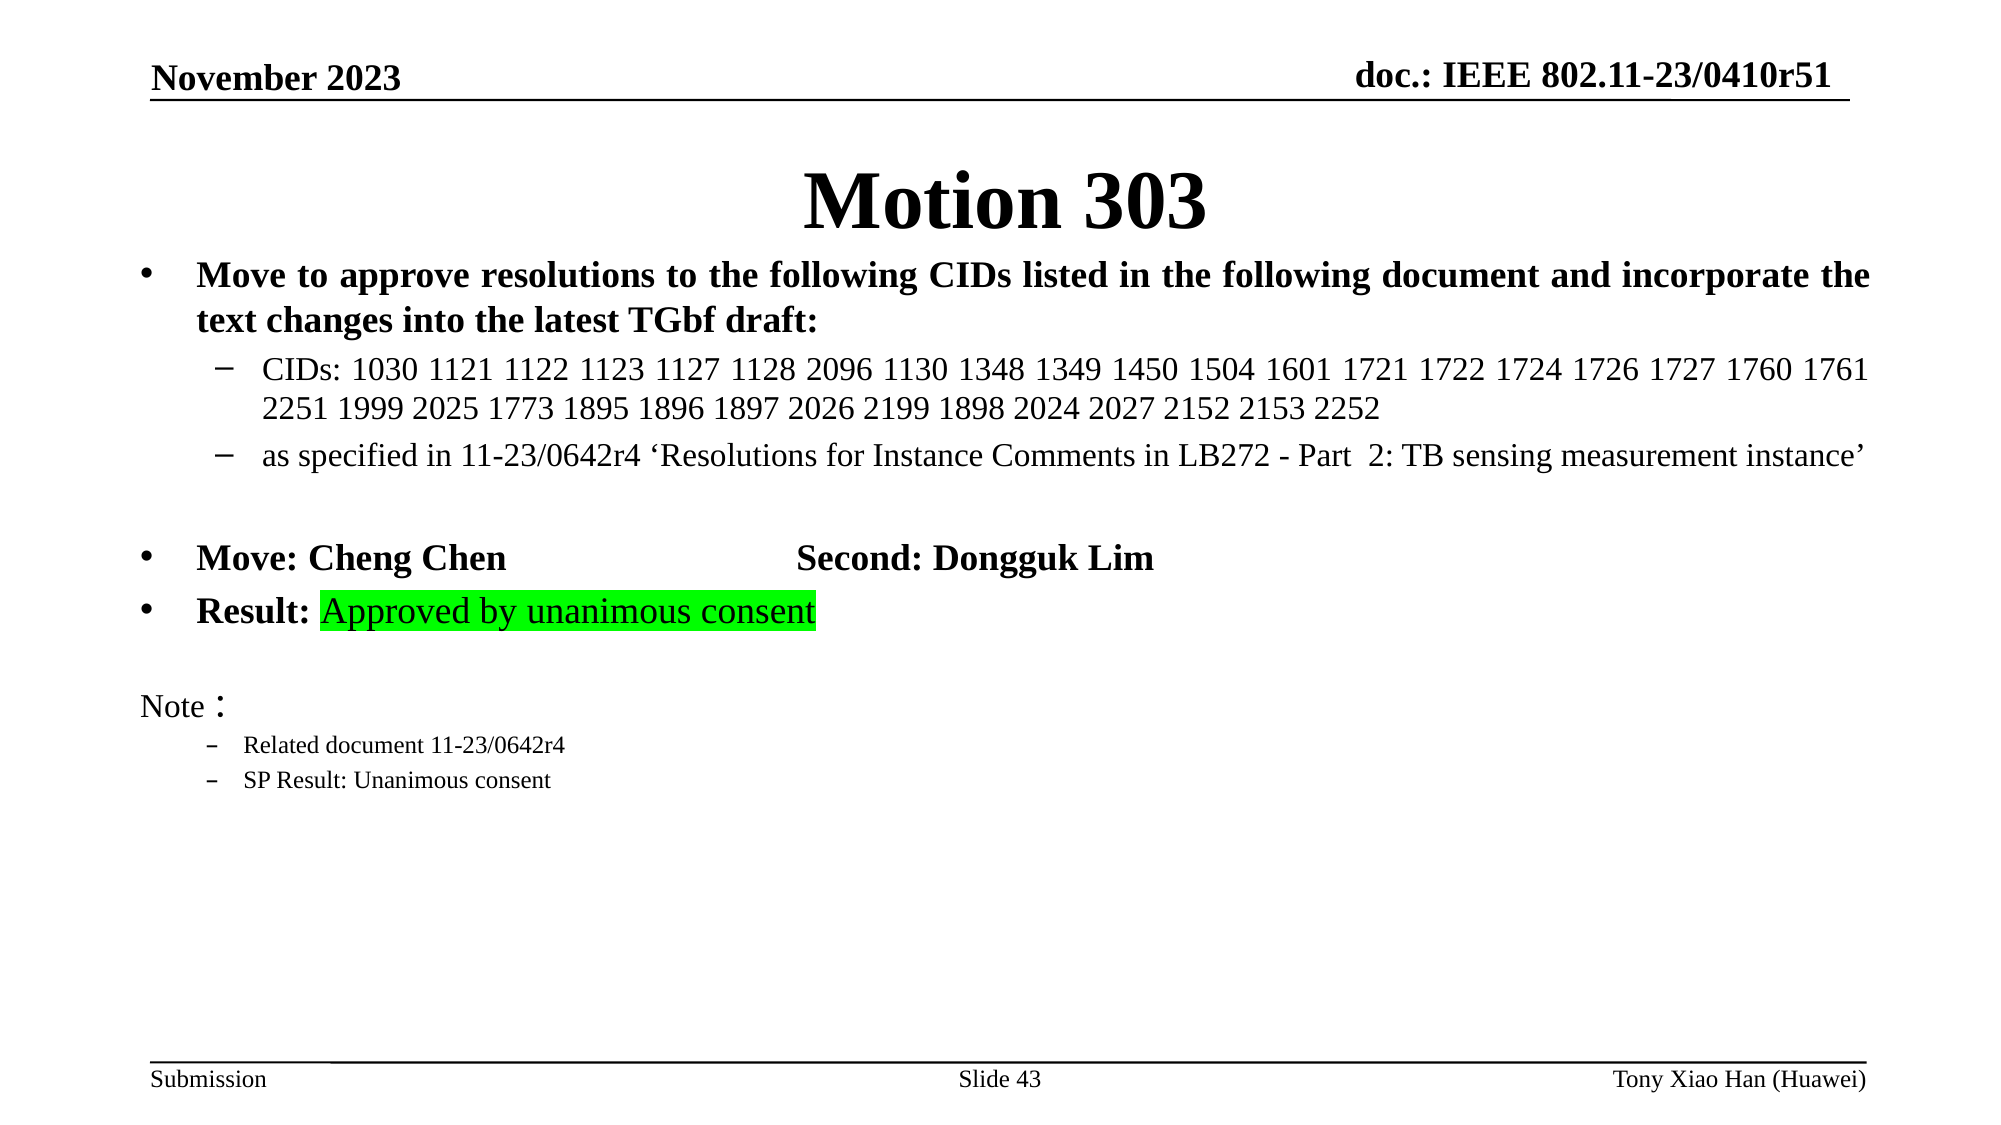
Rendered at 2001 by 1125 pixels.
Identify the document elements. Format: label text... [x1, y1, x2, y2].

text_box Move to approve resolutions to the following CIDs listed in the following document and incorporate the text changes into the latest TGbf draft: CIDs: 1030 1121 1122 1123 1127 1128 2096 1130 1348 1349 1450 1504 1601 1721 1722 1724 1726 1727 1760 1761 2251 1999 2025 1773 1895 1896 1897 2026 2199 1898 2024 2027 2152 2153 2252 as specified in 11-23/0642r4 ‘Resolutions for Instance Comments in LB272 - Part 2: TB sensing measurement instance’ Move: Cheng Chen Second: Dongguk Lim Result: Approved by unanimous consent Note： Related document 11-23/0642r4 SP Result: Unanimous consent [125, 212, 1888, 900]
text_box Motion 303 [368, 137, 1644, 212]
